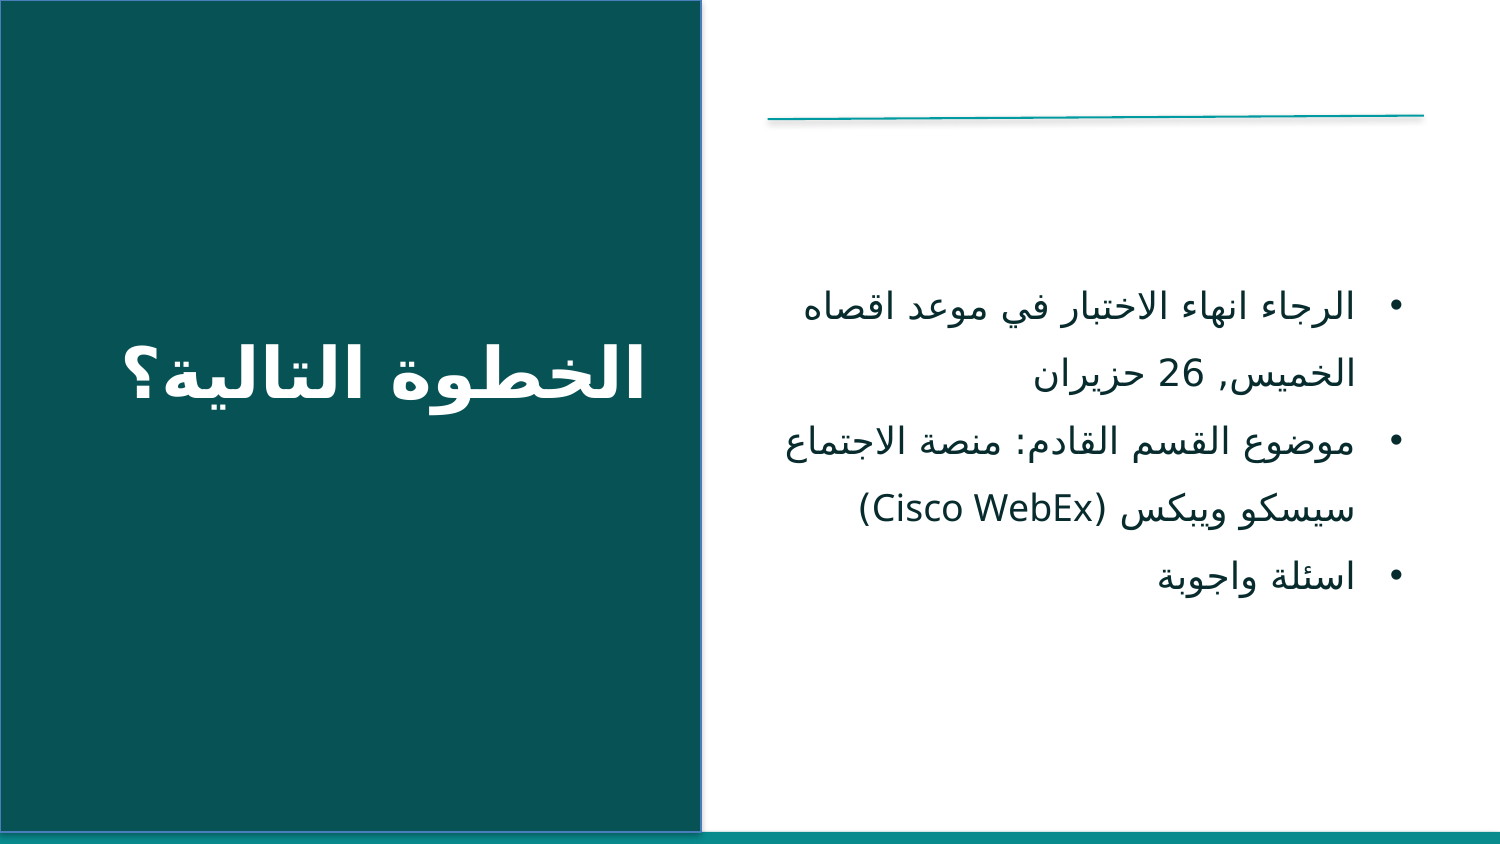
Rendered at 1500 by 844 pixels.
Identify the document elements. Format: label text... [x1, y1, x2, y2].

text_box الرجاء انهاء الاختبار في موعد اقصاه الخميس, 26 حزيران موضوع القسم القادم: منصة الاجتماع سيسكو ويبكس (Cisco WebEx) اسئلة واجوبة [767, 252, 1418, 672]
text_box الخطوة التالية؟ [97, 299, 673, 441]
text_box [0, 0, 702, 833]
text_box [767, 115, 1425, 120]
text_box [0, 831, 1500, 844]
